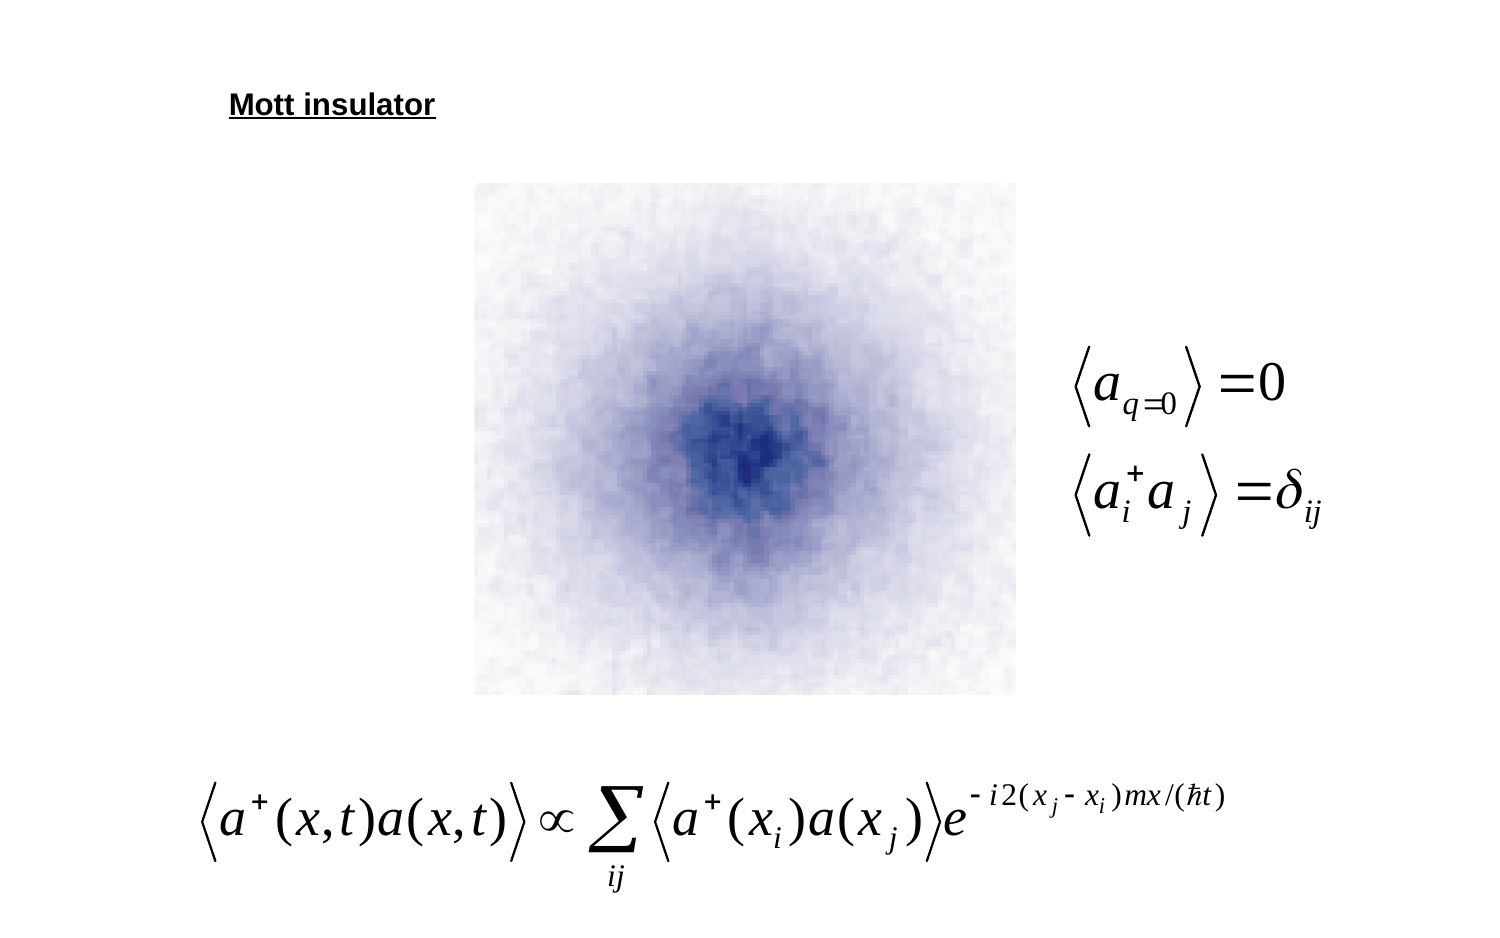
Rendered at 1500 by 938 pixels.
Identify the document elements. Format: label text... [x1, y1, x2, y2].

text_box Mott insulator [216, 77, 449, 128]
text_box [1065, 333, 1336, 549]
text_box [191, 772, 1240, 903]
picture [474, 183, 1016, 695]
